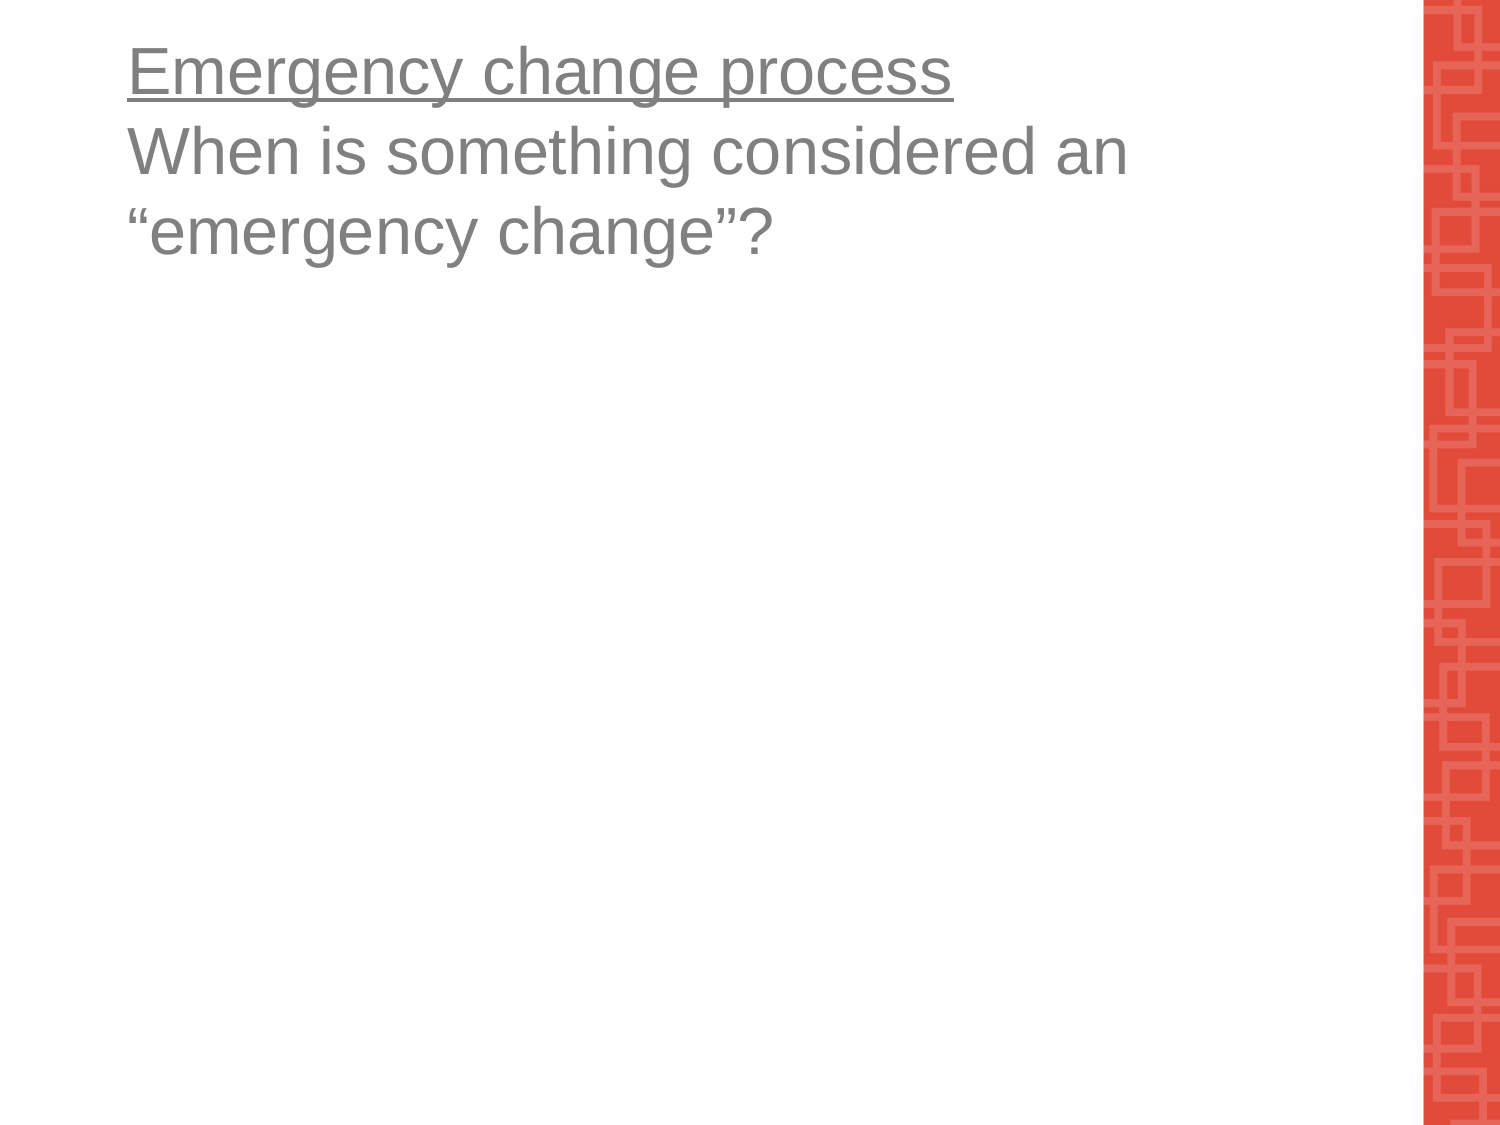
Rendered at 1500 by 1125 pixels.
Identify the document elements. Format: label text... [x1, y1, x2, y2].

title Emergency change process When is something considered an “emergency change”? [112, 24, 1338, 275]
picture [0, 0, 1500, 1125]
